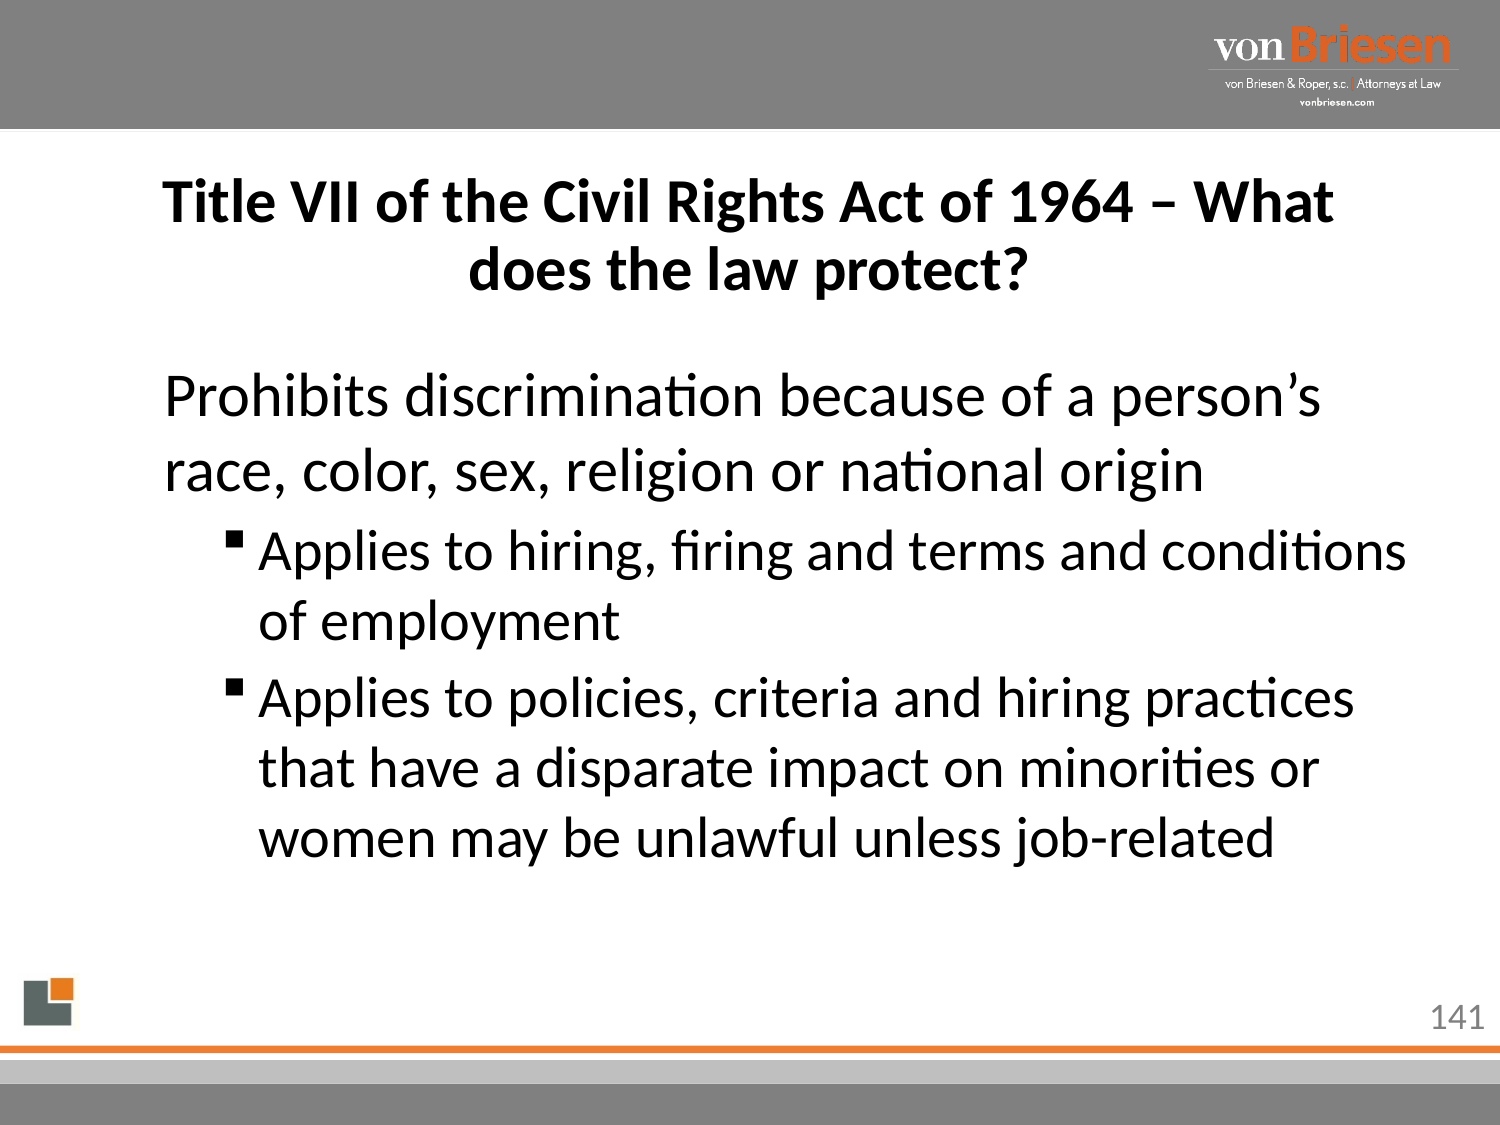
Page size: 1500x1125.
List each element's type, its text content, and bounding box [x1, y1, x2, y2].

slide_number 141 [1163, 984, 1500, 1045]
title Title VII of the Civil Rights Act of 1964 – What does the law protect? [103, 148, 1397, 324]
list Prohibits discrimination because of a person’s race, color, sex, religion or national origin Applies to hiring, firing and terms and conditions of employment Applies to policies, criteria and hiring practices that have a disparate impact on minorities or women may be unlawful unless job-related [150, 347, 1425, 988]
picture [1203, 18, 1465, 108]
picture [17, 973, 80, 1031]
